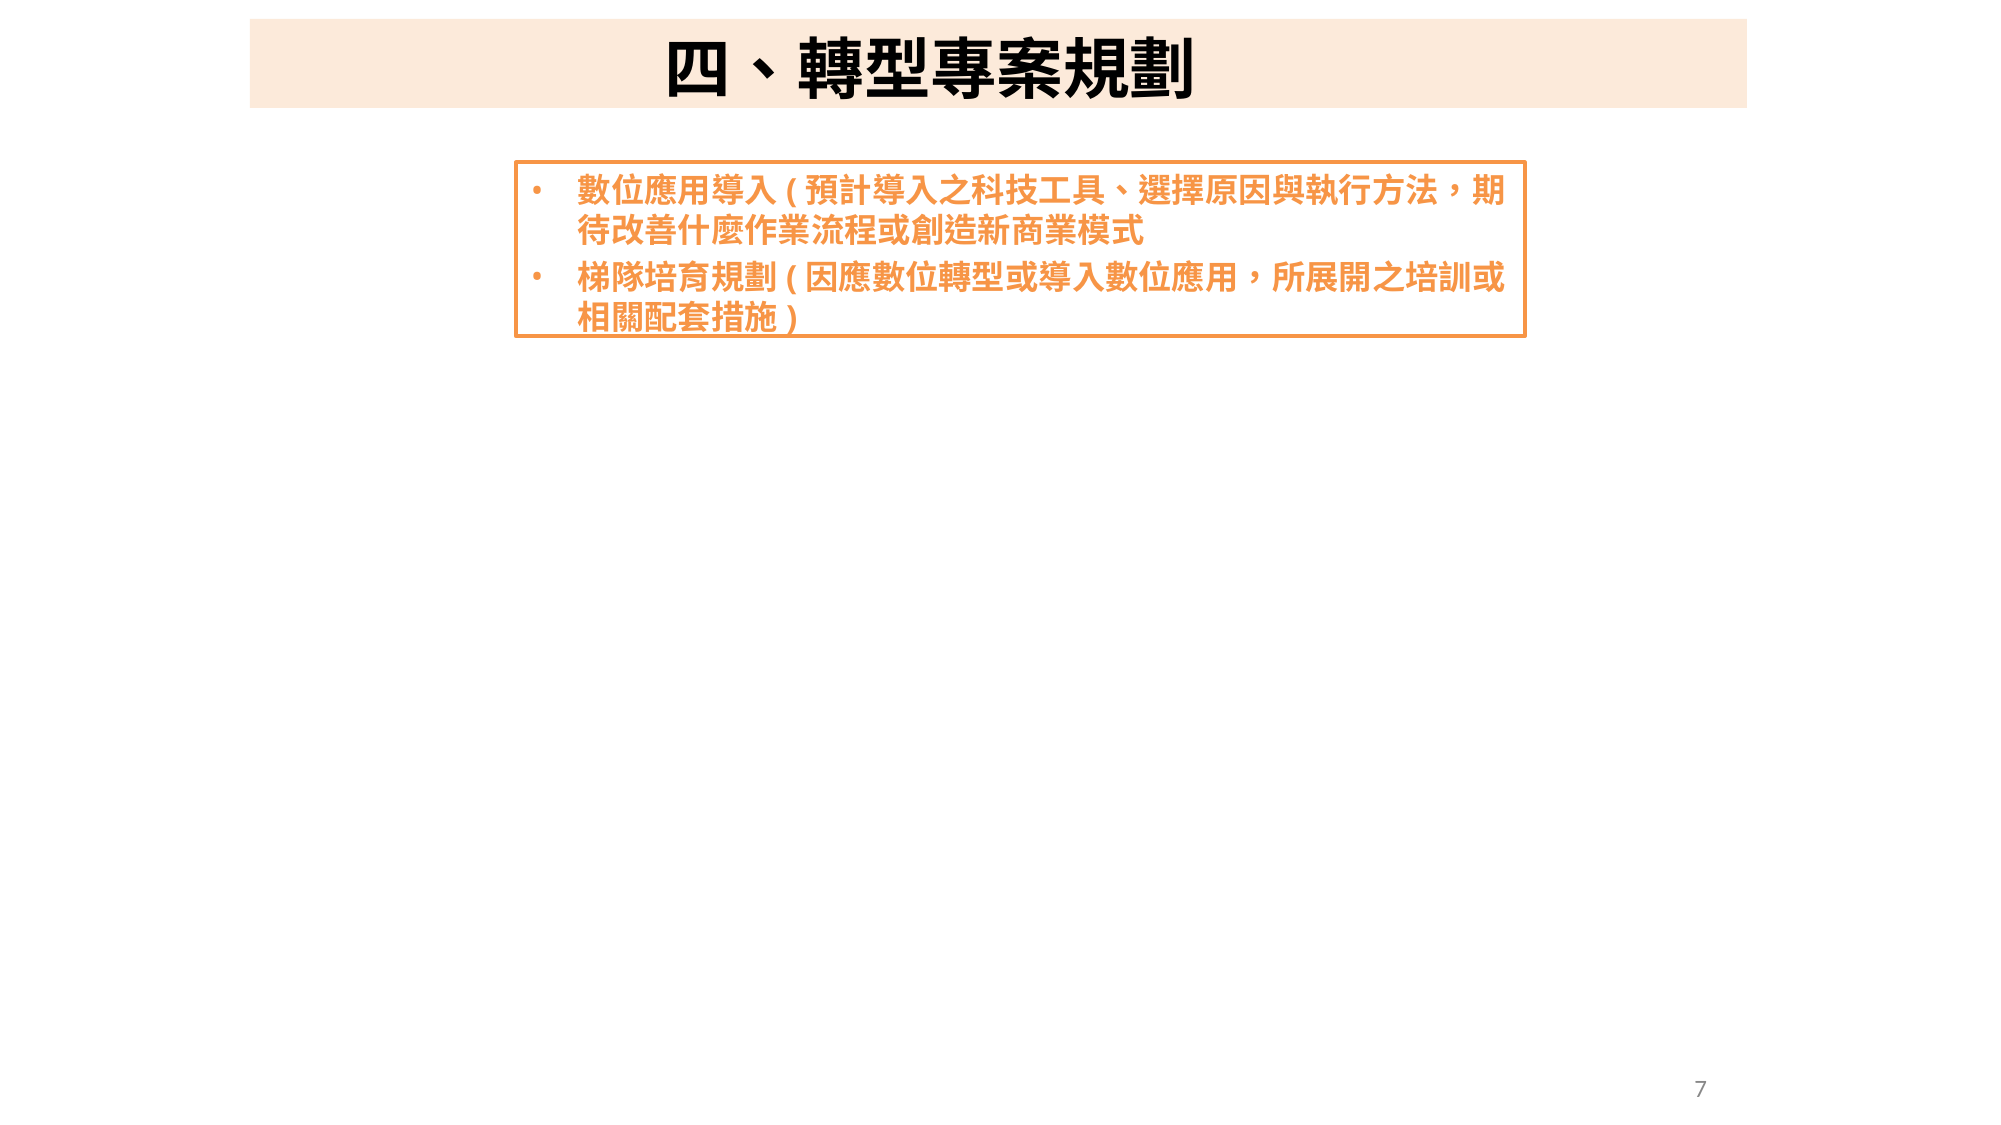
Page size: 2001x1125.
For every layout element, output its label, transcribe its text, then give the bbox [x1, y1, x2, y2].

title 四、轉型專案規劃 [662, 24, 1412, 162]
slide_number 7 [1688, 1076, 1714, 1125]
text_box 數位應用導入(預計導入之科技工具、選擇原因與執行方法，期待改善什麼作業流程或創造新商業模式 梯隊培育規劃(因應數位轉型或導入數位應用，所展開之培訓或相關配套措施) [515, 162, 1525, 337]
